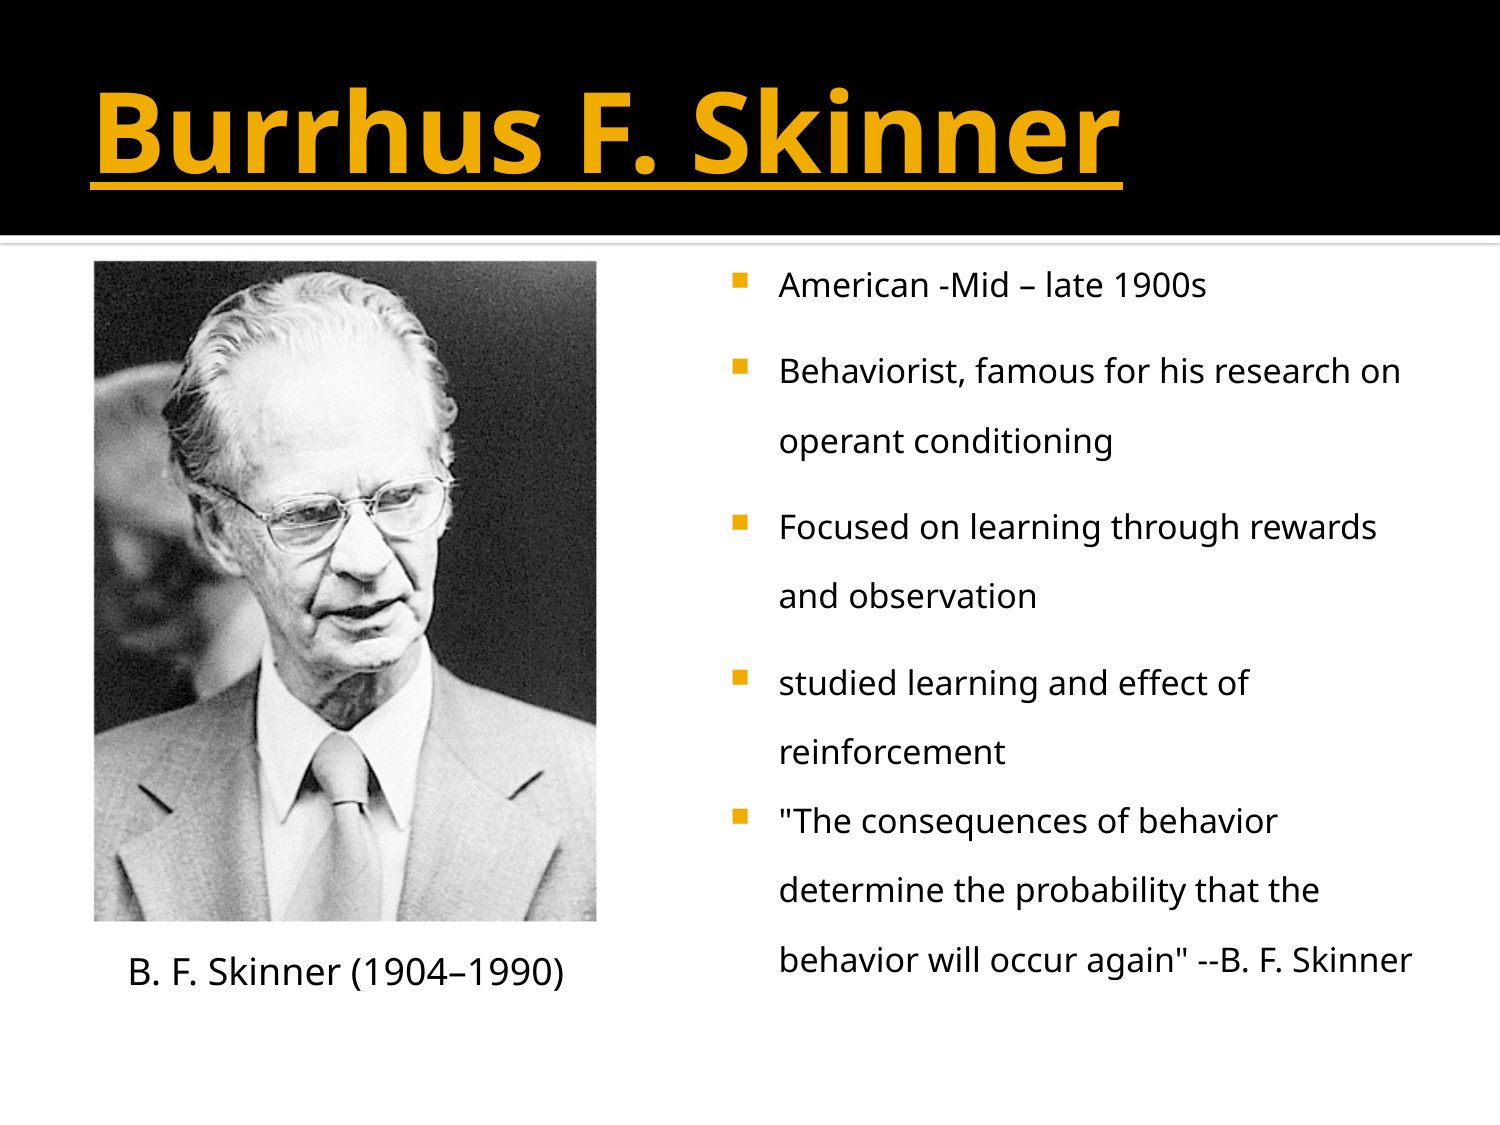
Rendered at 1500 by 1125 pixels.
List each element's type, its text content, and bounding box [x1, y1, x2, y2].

text_box B. F. Skinner (1904–1990) [112, 940, 580, 1001]
title Burrhus F. Skinner [75, 25, 1425, 231]
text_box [88, 255, 603, 928]
list American -Mid – late 1900s Behaviorist, famous for his research on operant conditioning Focused on learning through rewards and observation studied learning and effect of reinforcement "The consequences of behavior determine the probability that the behavior will occur again" --B. F. Skinner [702, 219, 1437, 1059]
